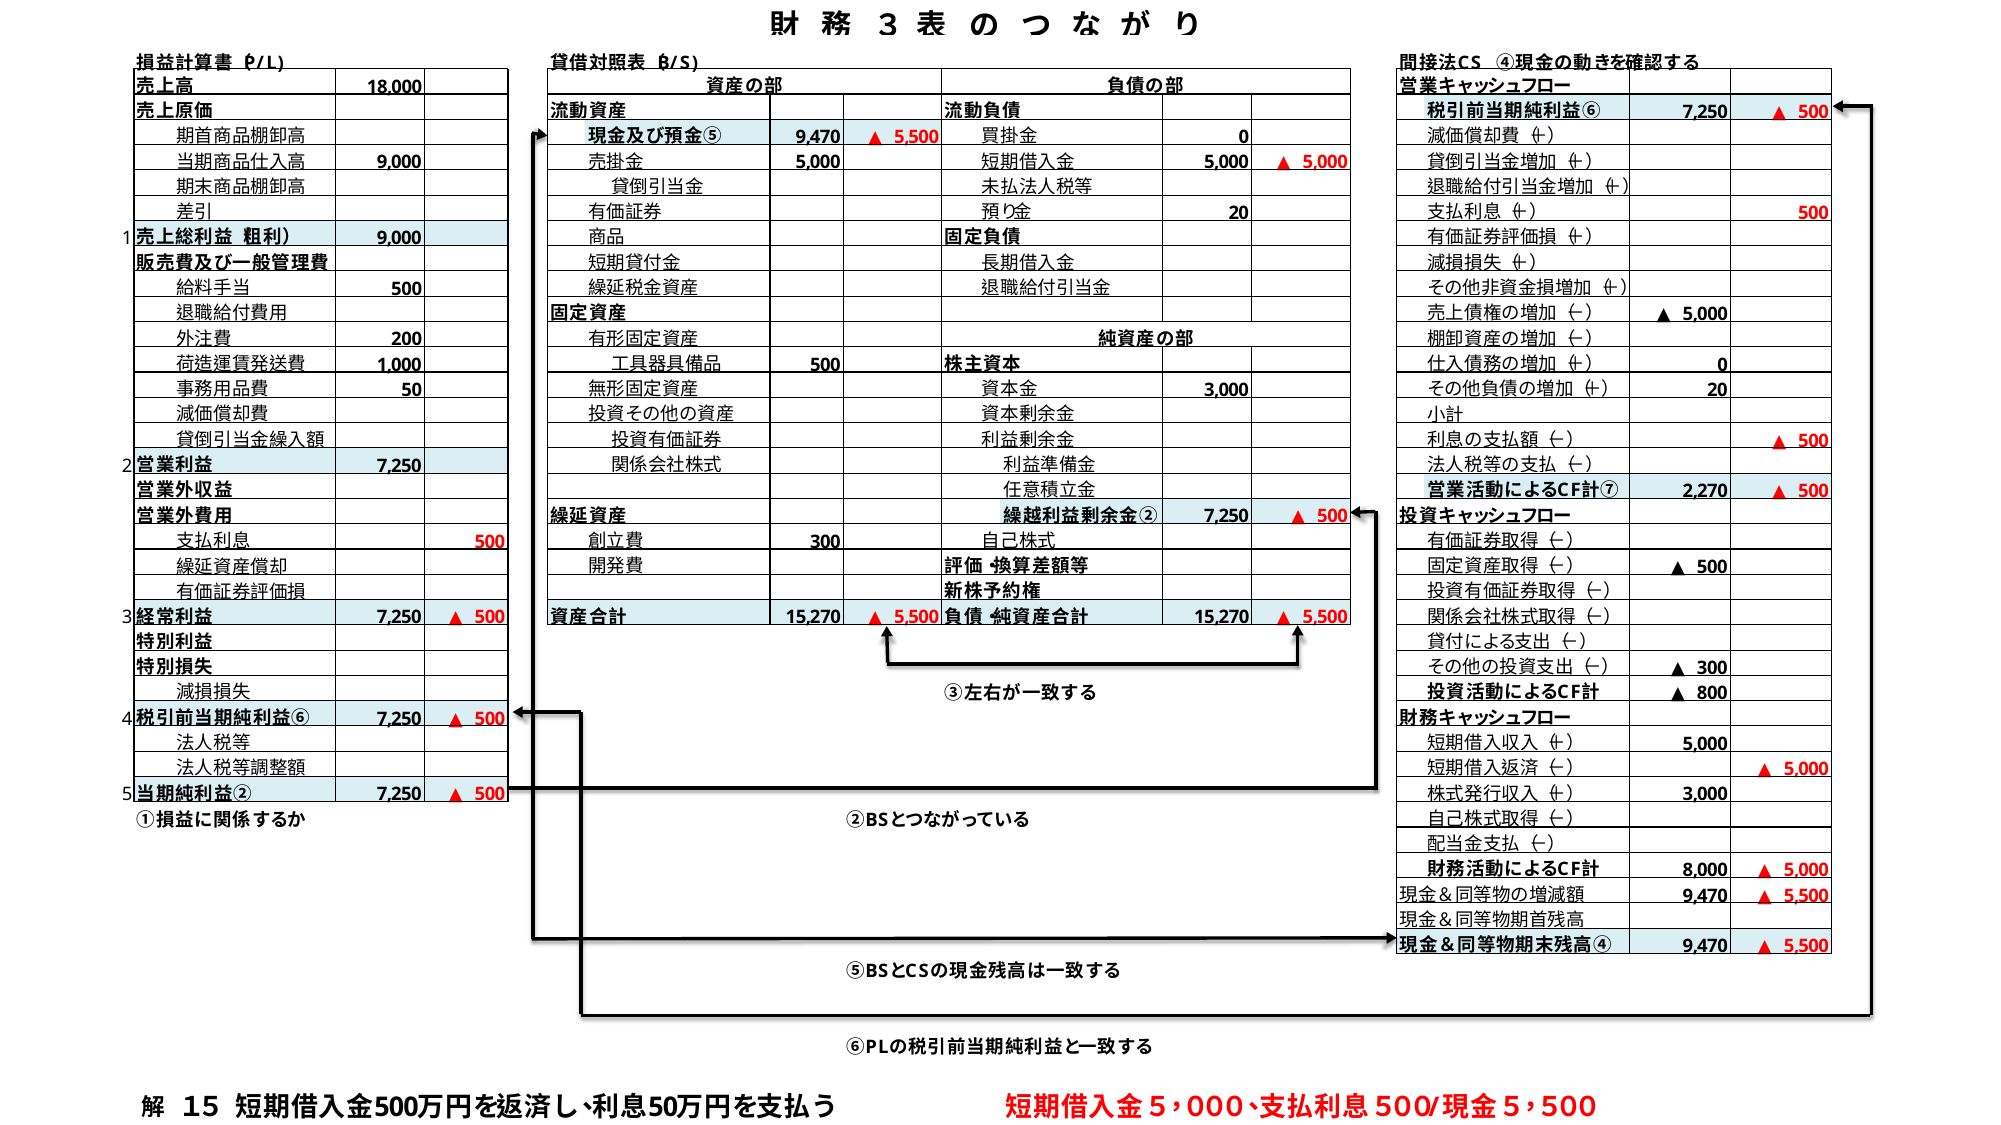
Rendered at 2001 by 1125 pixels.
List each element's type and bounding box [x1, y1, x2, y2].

picture [111, 0, 1889, 1125]
